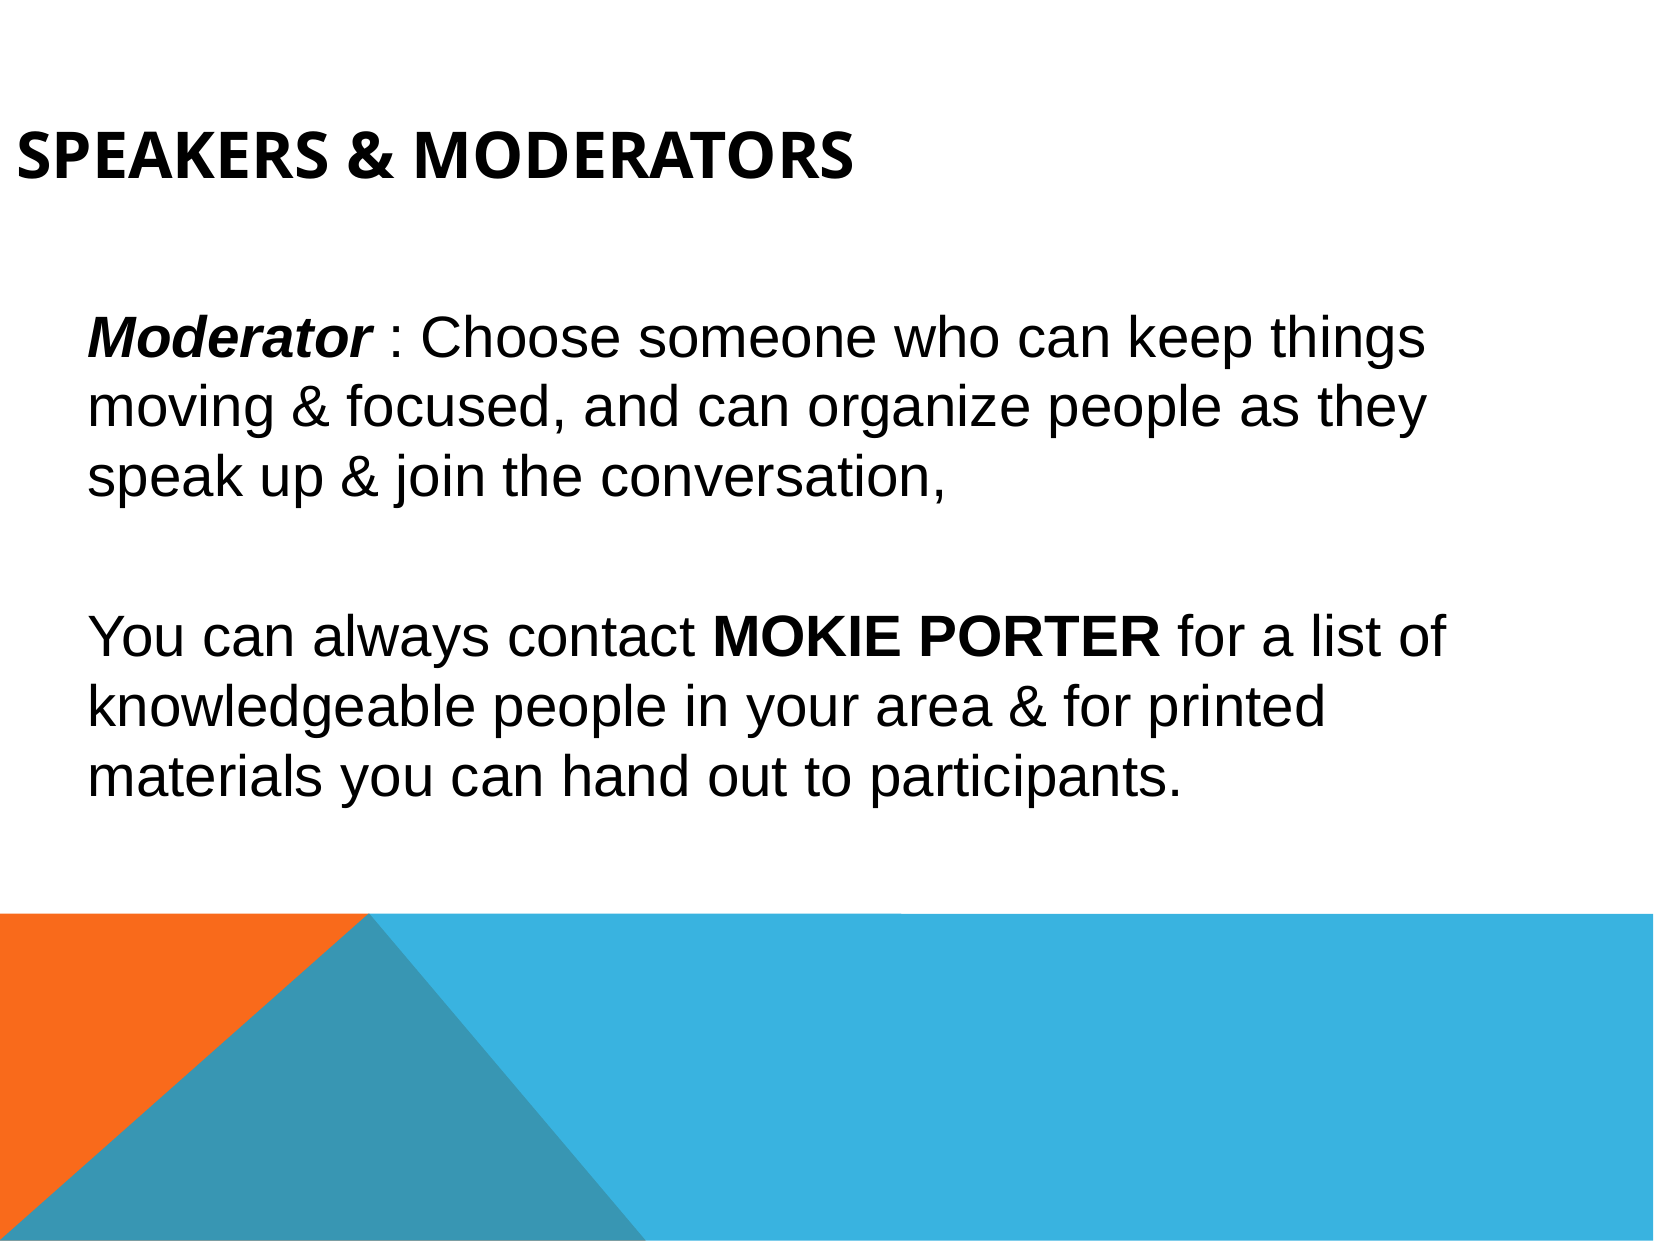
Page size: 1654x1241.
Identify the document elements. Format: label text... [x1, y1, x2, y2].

list Moderator : Choose someone who can keep things moving & focused, and can organize people as they speak up & join the conversation, You can always contact MOKIE PORTER for a list of knowledgeable people in your area & for printed materials you can hand out to participants. [0, 290, 1488, 1012]
title Speakers & Moderators [0, 41, 1488, 265]
